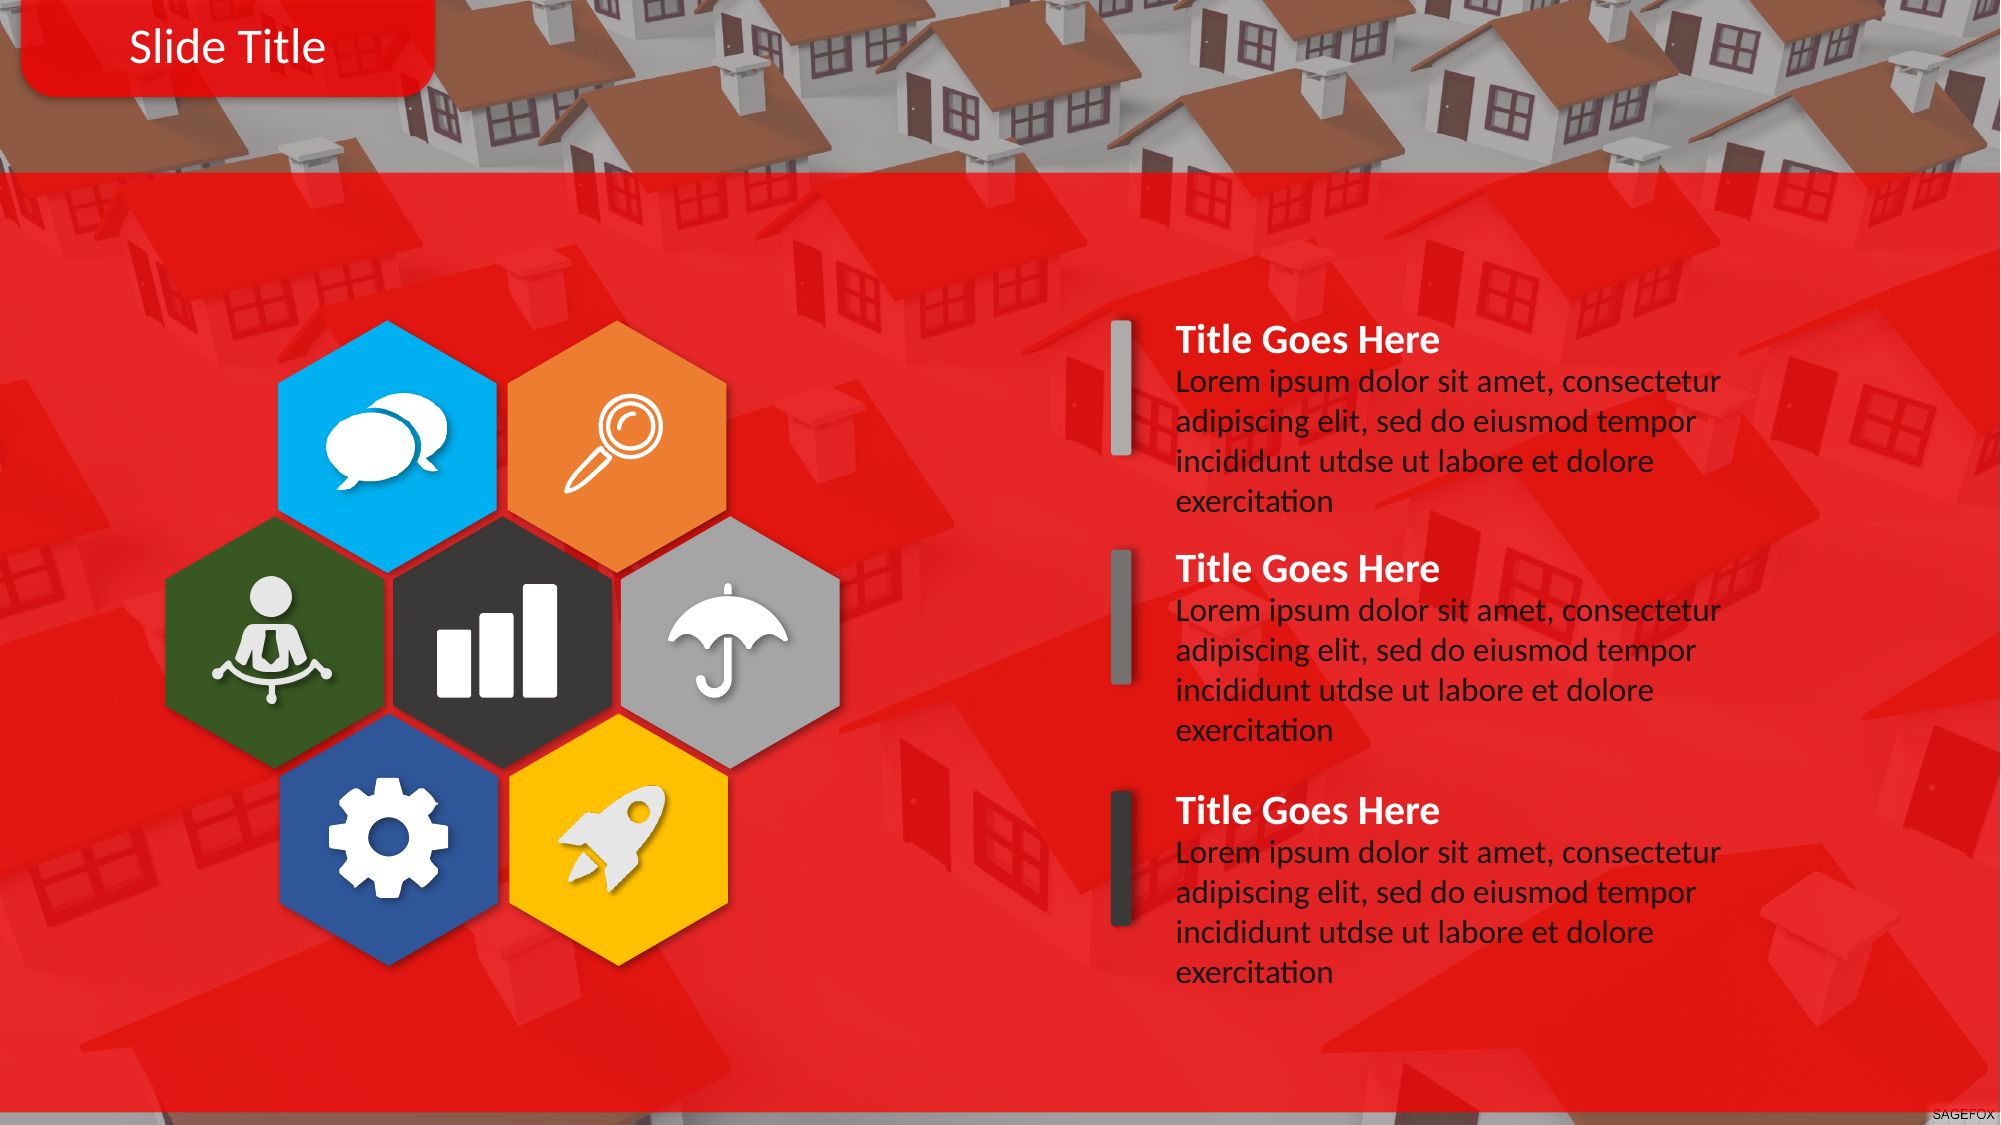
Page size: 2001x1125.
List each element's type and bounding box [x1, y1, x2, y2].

picture [327, 413, 414, 489]
text_box [1160, 775, 1761, 1000]
picture [208, 572, 344, 716]
text_box [1160, 533, 1761, 758]
text_box [479, 613, 514, 698]
picture [371, 394, 446, 471]
text_box [165, 516, 385, 769]
text_box [696, 637, 732, 698]
text_box [509, 713, 728, 966]
text_box [564, 393, 663, 494]
text_box [329, 777, 449, 898]
text_box [1109, 548, 1133, 686]
picture [1929, 1113, 1997, 1125]
text_box [620, 516, 840, 769]
text_box [0, 172, 2000, 1113]
text_box [1160, 304, 1761, 529]
text_box [1109, 790, 1133, 928]
text_box [667, 596, 788, 649]
text_box [437, 629, 472, 698]
text_box [522, 584, 558, 698]
text_box [20, 0, 436, 98]
text_box [277, 320, 497, 573]
text_box [1109, 319, 1133, 457]
picture [554, 781, 675, 902]
text_box [393, 517, 612, 769]
text_box [279, 714, 499, 966]
text_box [507, 320, 727, 573]
text_box [724, 582, 732, 595]
